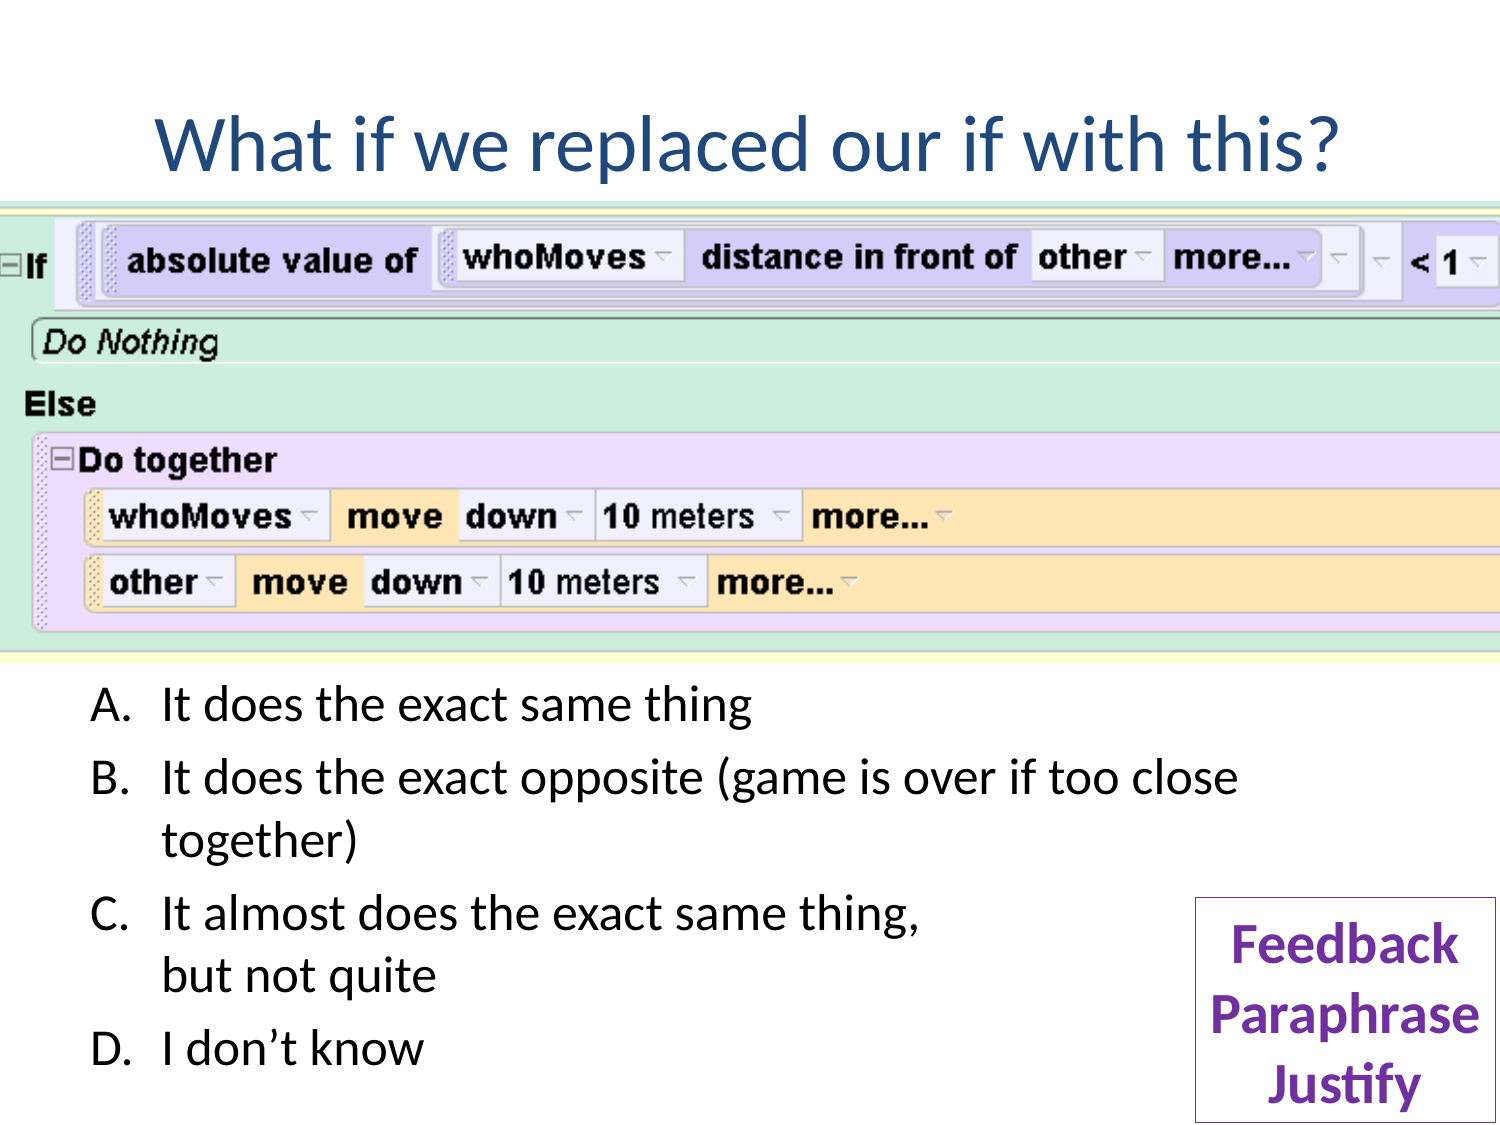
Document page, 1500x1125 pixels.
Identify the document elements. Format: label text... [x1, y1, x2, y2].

title What if we replaced our if with this? [75, 45, 1425, 198]
picture [0, 200, 1500, 663]
list It does the exact same thing It does the exact opposite (game is over if too close together) It almost does the exact same thing, but not quite I don’t know [75, 674, 1425, 1088]
text_box Feedback Paraphrase Justify [1195, 897, 1496, 1123]
